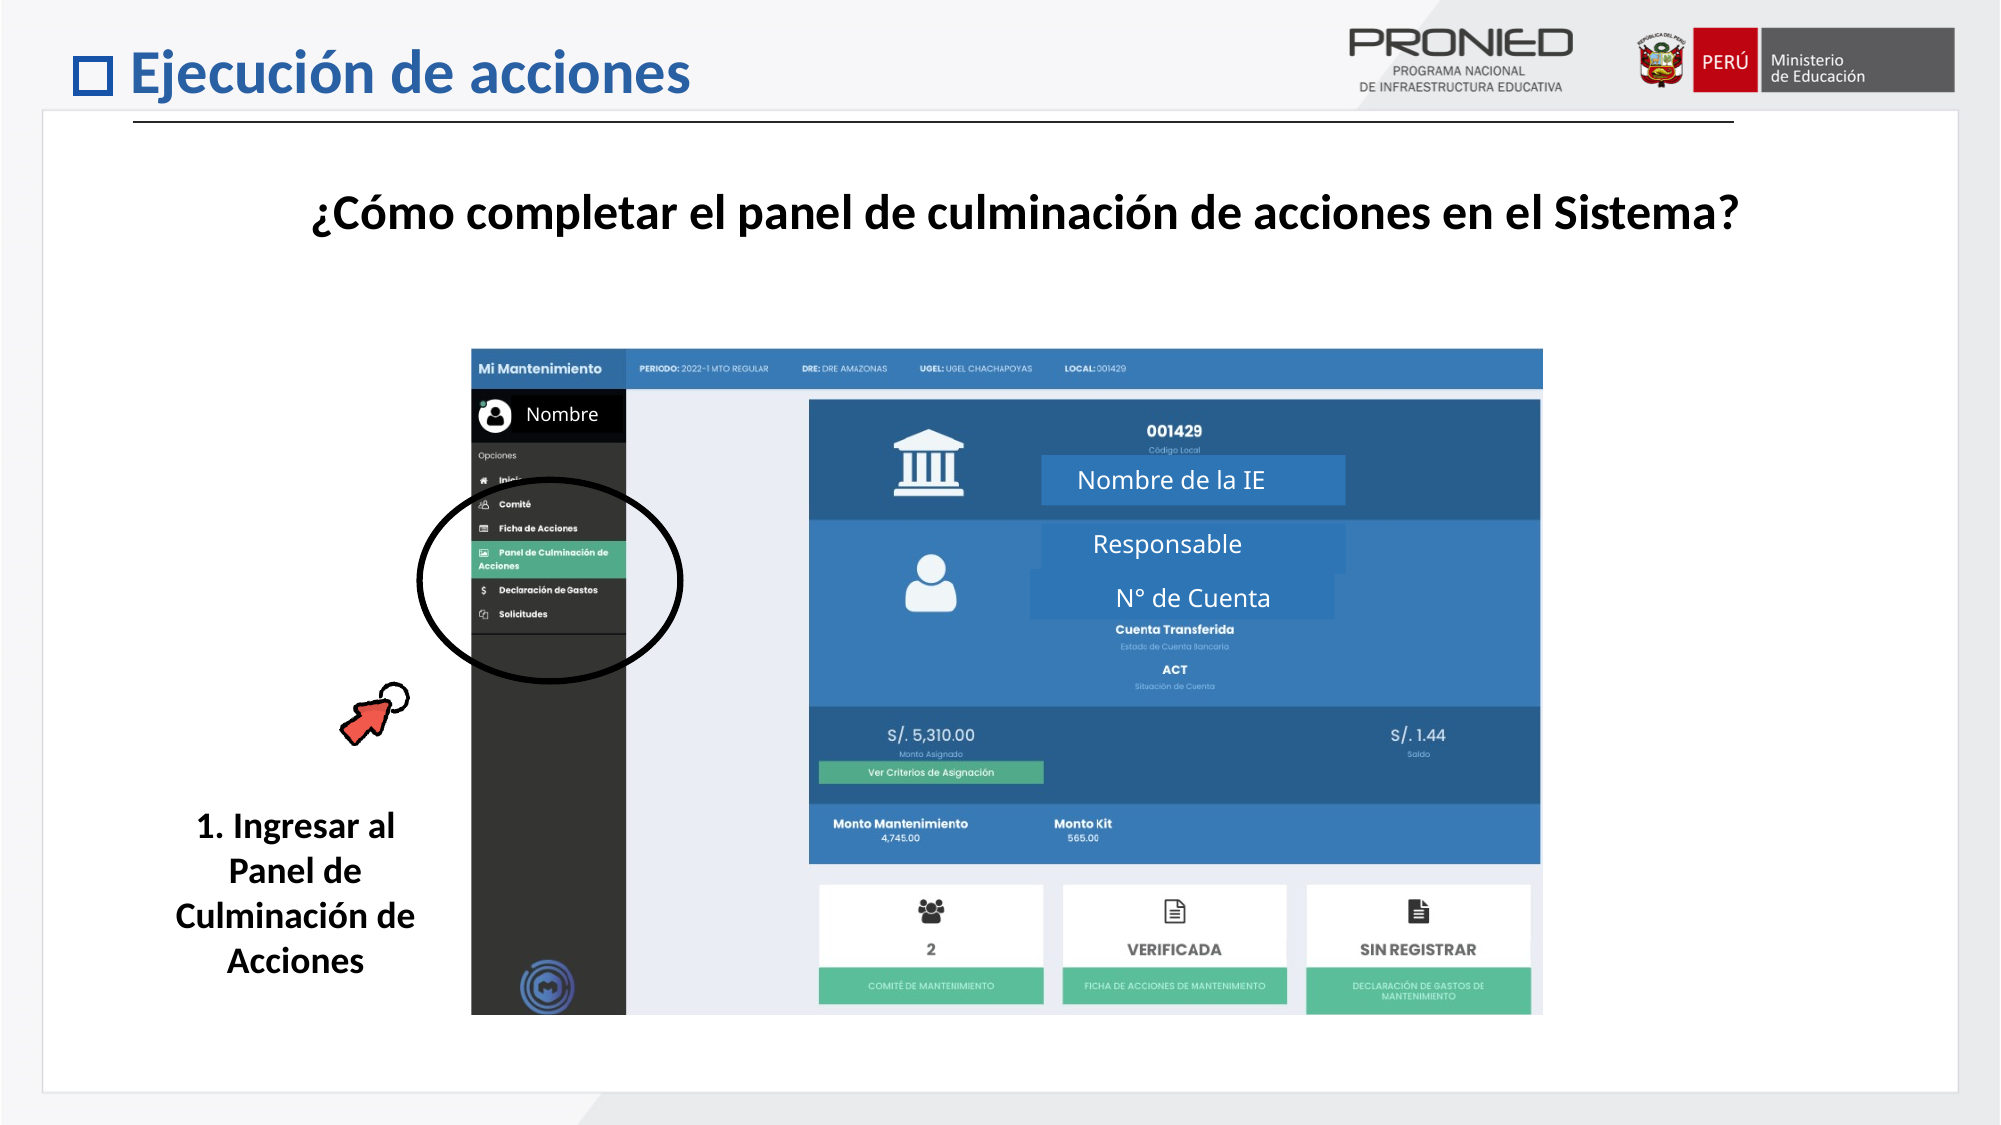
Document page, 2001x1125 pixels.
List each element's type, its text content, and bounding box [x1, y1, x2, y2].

text_box Ejecución de acciones [110, 53, 1232, 118]
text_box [471, 348, 1543, 1015]
picture [0, 0, 2001, 1125]
text_box ¿Cómo completar el panel de culminación de acciones en el Sistema? [295, 171, 1956, 247]
text_box [75, 58, 110, 94]
text_box [418, 499, 471, 662]
text_box 1. Ingresar al Panel de Culminación de Acciones [144, 793, 447, 989]
